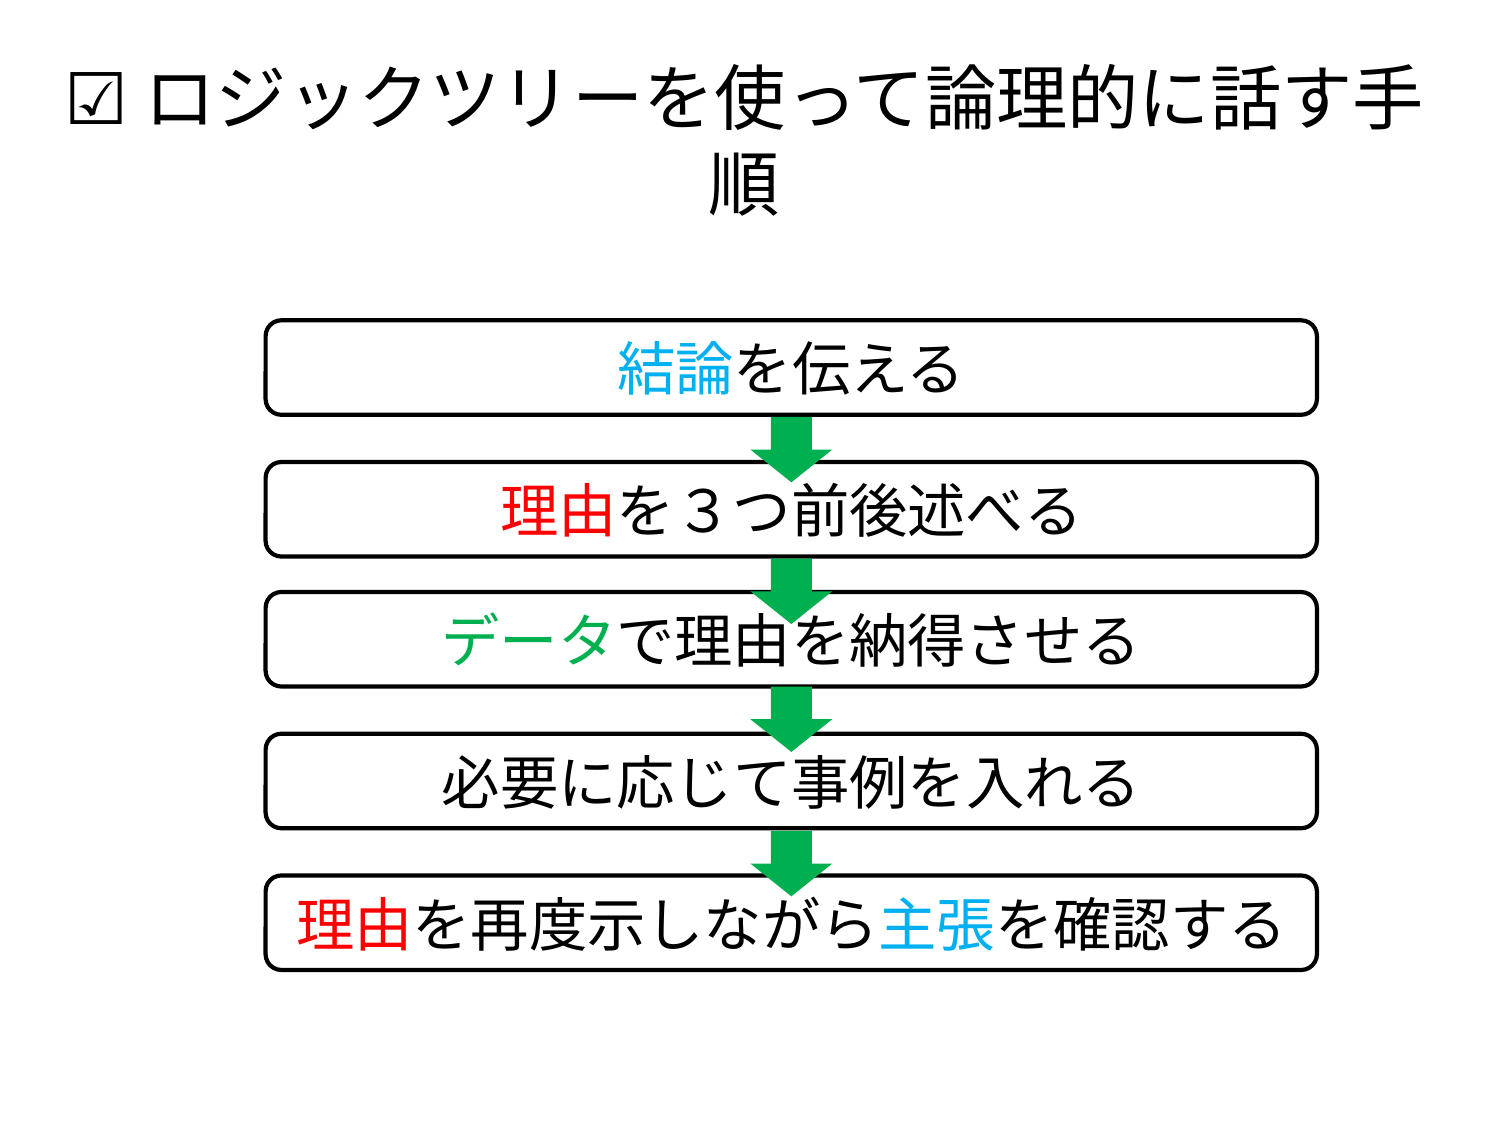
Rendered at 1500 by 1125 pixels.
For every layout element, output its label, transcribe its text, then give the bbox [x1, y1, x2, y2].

text_box 結論を伝える [263, 318, 1320, 417]
title ☑ロジックツリーを使って論理的に話す手順 [29, 45, 1459, 233]
text_box [748, 828, 835, 898]
text_box 理由を再度示しながら主張を確認する [263, 873, 1320, 973]
text_box [748, 556, 835, 626]
text_box 理由を３つ前後述べる [263, 459, 1320, 559]
text_box [748, 414, 835, 484]
text_box データで理由を納得させる [263, 589, 1320, 689]
text_box 必要に応じて事例を入れる [263, 731, 1320, 831]
text_box [748, 684, 835, 754]
